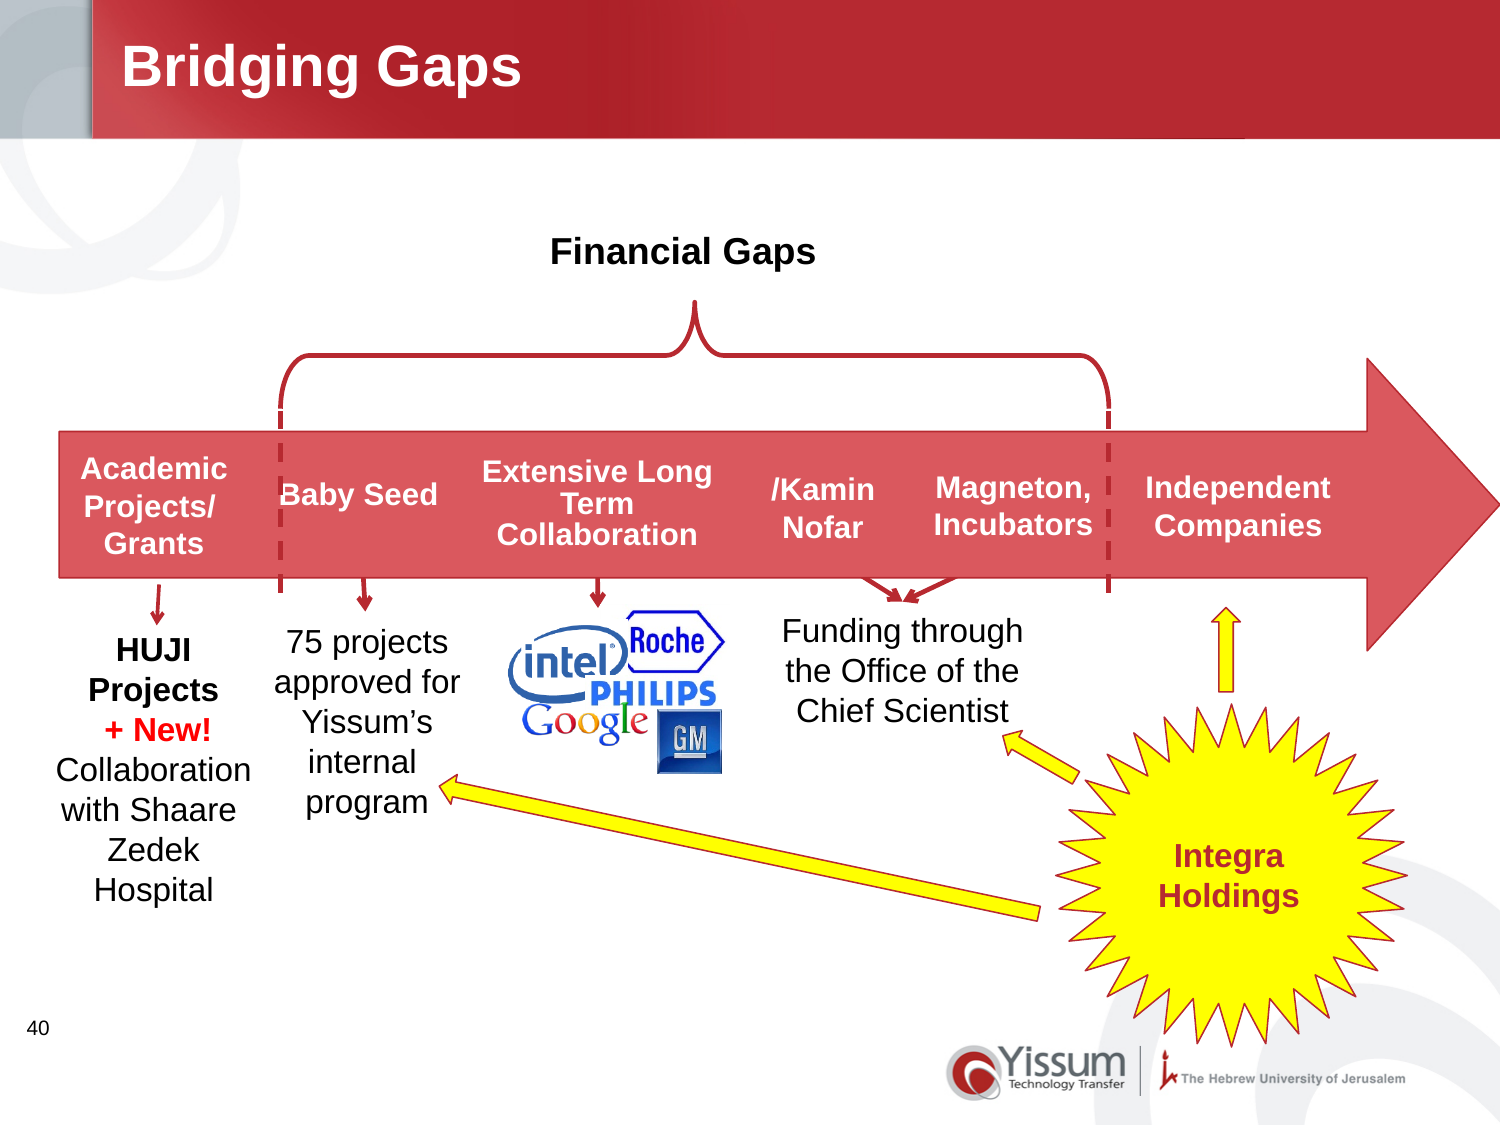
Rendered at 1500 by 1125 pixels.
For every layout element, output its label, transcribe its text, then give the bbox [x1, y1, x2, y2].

text_box Academic Projects/ Grants [60, 441, 248, 569]
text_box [902, 549, 1014, 601]
text_box HUJI Projects + New! Collaboration with Shaare Zedek Hospital [33, 621, 275, 916]
text_box [1211, 607, 1241, 692]
text_box Extensive Long Term Collaboration [461, 450, 734, 559]
text_box [59, 358, 1500, 651]
text_box Bridging Gaps [106, 0, 1412, 126]
text_box Magneton, Incubators [908, 459, 1110, 550]
text_box Kamin/ Nofar [734, 461, 908, 552]
picture [0, 0, 1500, 1125]
text_box Independent Companies [1110, 459, 1367, 550]
text_box Financial Gaps [395, 219, 972, 280]
text_box Integra Holdings [1108, 826, 1350, 922]
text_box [334, 580, 393, 585]
text_box Funding through the Office of the Chief Scientist [744, 601, 1061, 737]
text_box [1002, 730, 1080, 785]
slide_number 40 [0, 1007, 77, 1057]
text_box Baby Seed [254, 467, 461, 520]
text_box [1055, 703, 1408, 1047]
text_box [822, 551, 899, 601]
text_box 75 projects approved for Yissum’s internal program [258, 613, 477, 828]
text_box [280, 302, 1109, 409]
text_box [137, 603, 179, 607]
text_box [439, 774, 1041, 922]
